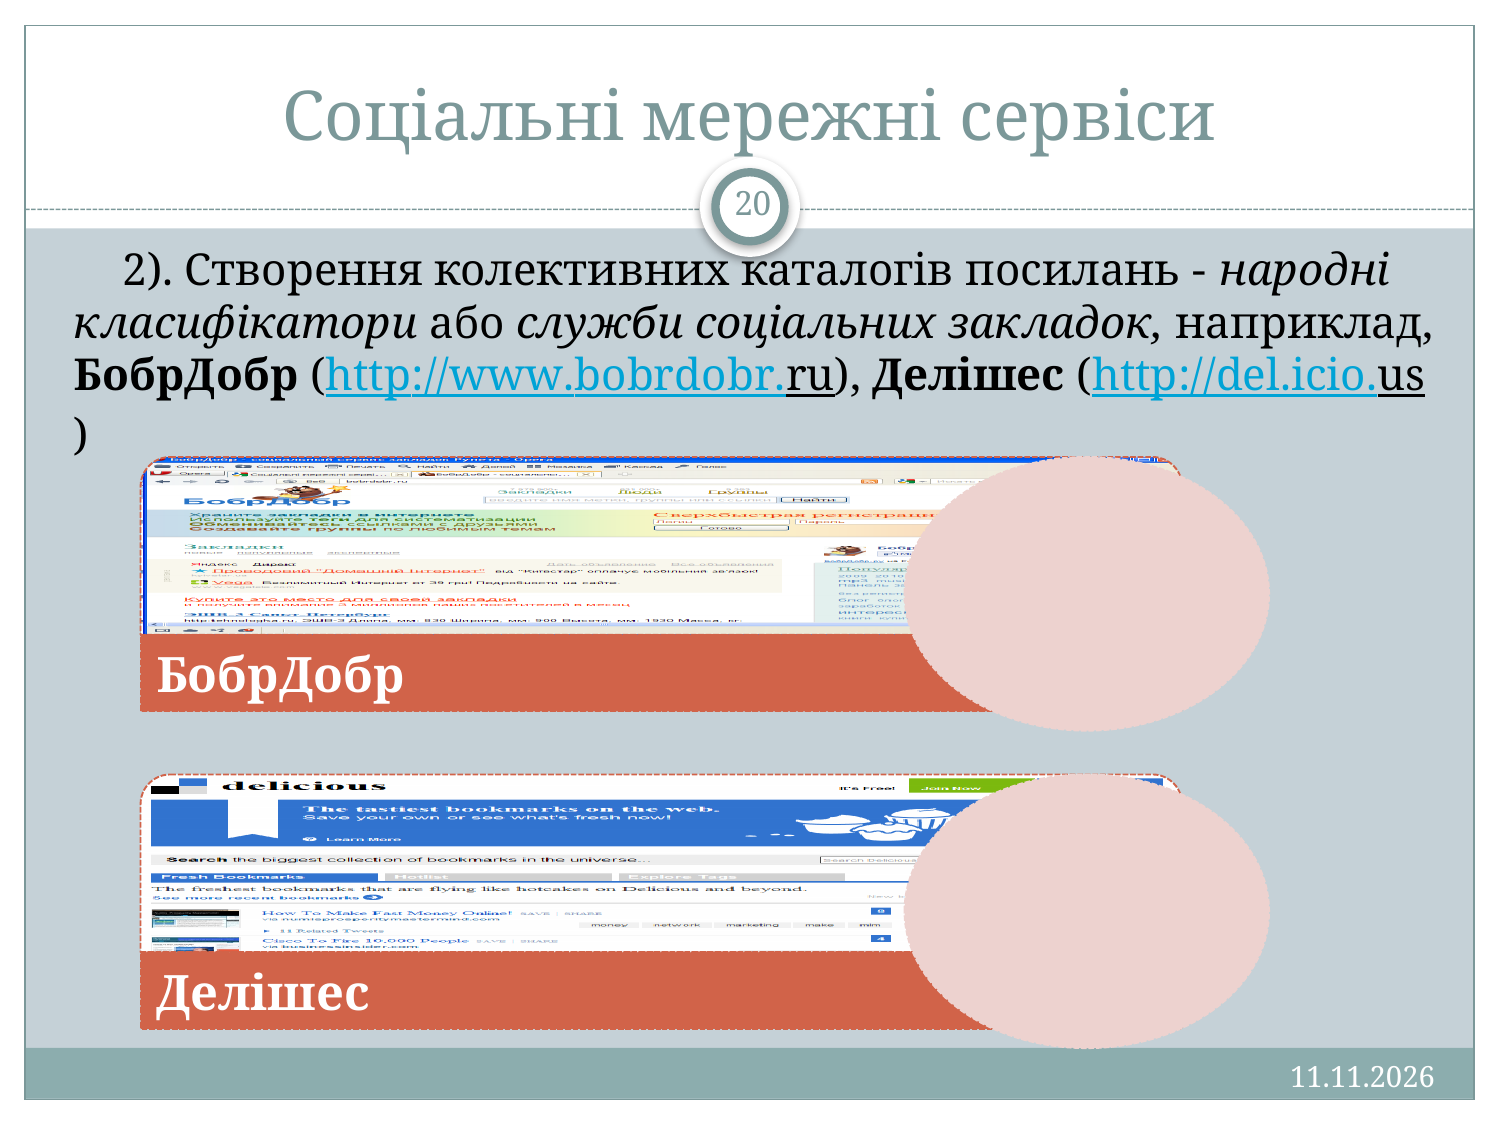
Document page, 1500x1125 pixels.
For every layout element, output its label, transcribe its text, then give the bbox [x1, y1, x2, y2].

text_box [140, 456, 1360, 1049]
title Соціальні мережні сервіси [49, 37, 1450, 162]
footer [50, 1051, 638, 1112]
slide_number 20 [715, 168, 791, 234]
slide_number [950, 1050, 1450, 1111]
list 2). Створення колективних каталогів посилань - народні класифікатори або служби соціальних закладок, наприклад, БобрДобр (http://www.bobrdobr.ru), Делішес (http://del.icio.us) [58, 234, 1454, 469]
